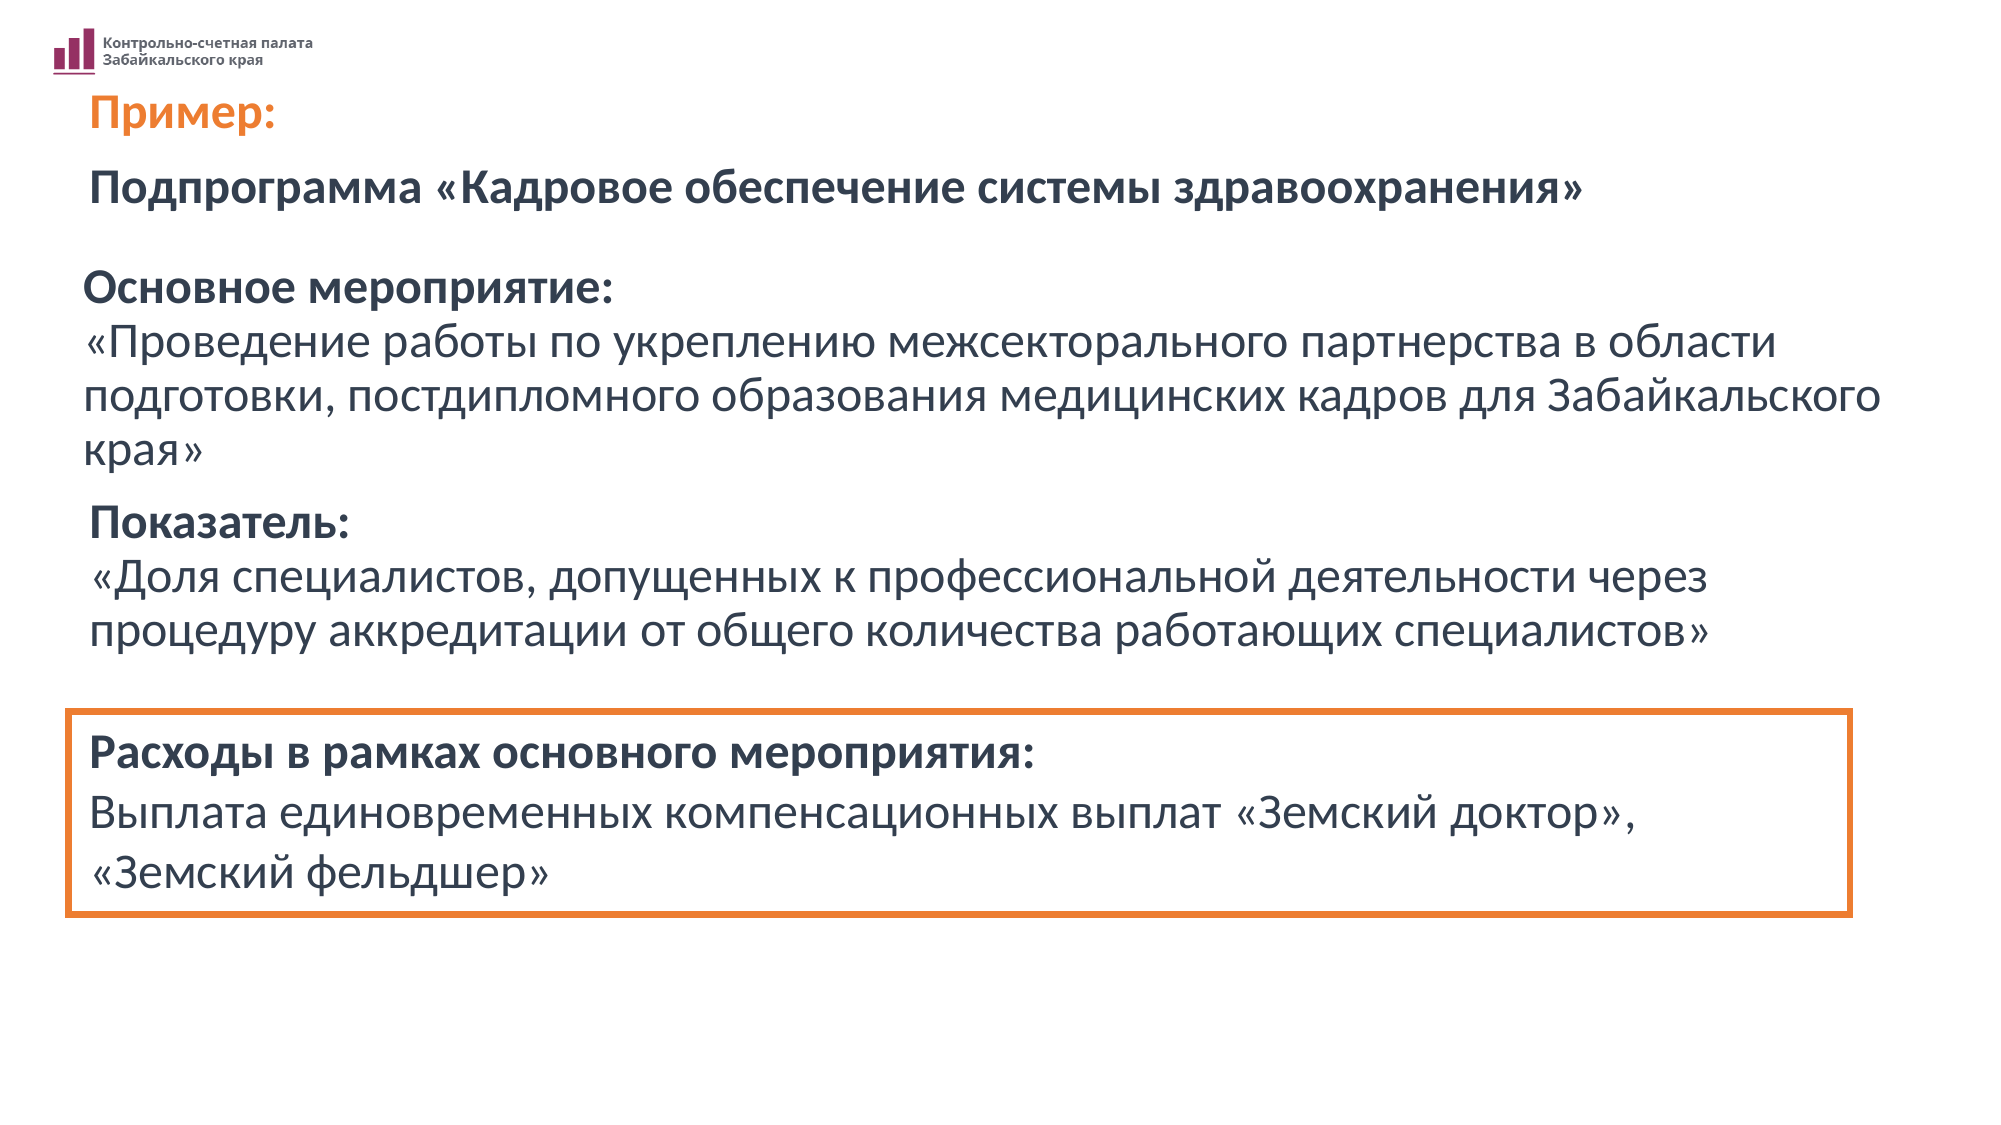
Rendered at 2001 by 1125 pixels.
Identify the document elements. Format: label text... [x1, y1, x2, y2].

picture [46, 25, 343, 78]
text_box Показатель: «Доля специалистов, допущенных к профессиональной деятельности через процедуру аккредитации от общего количества работающих специалистов» [74, 503, 1926, 650]
text_box Расходы в рамках основного мероприятия: Выплата единовременных компенсационных выплат «Земский доктор», «Земский фельдшер» [74, 701, 1696, 710]
text_box Основное мероприятие: «Проведение работы по укреплению межсекторального партнерства в области подготовки, постдипломного образования медицинских кадров для Забайкальского края» [68, 294, 1920, 442]
text_box [67, 710, 1851, 916]
text_box Подпрограмма «Кадровое обеспечение системы здравоохранения» [74, 136, 1667, 240]
text_box Пример: [74, 78, 299, 157]
